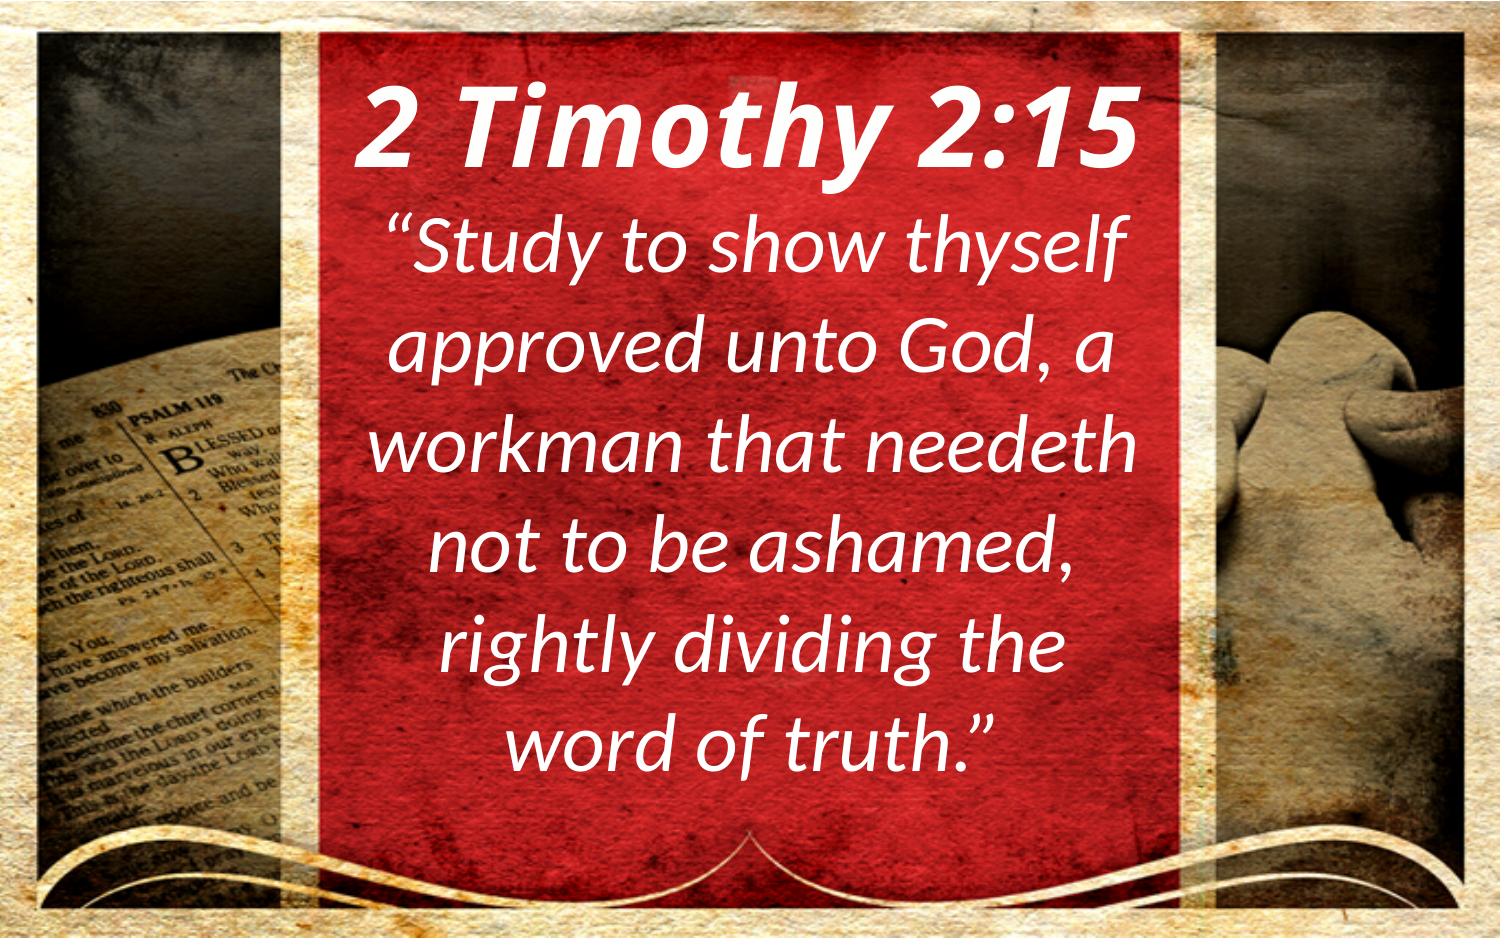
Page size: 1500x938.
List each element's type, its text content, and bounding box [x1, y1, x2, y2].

picture [0, 1, 1500, 47]
list “Study to show thyself approved unto God, a workman that needeth not to be ashamed, rightly dividing the word of truth.” [331, 197, 1175, 819]
text_box 2 Timothy 2:15 [0, 47, 1500, 197]
picture [0, 197, 1500, 938]
